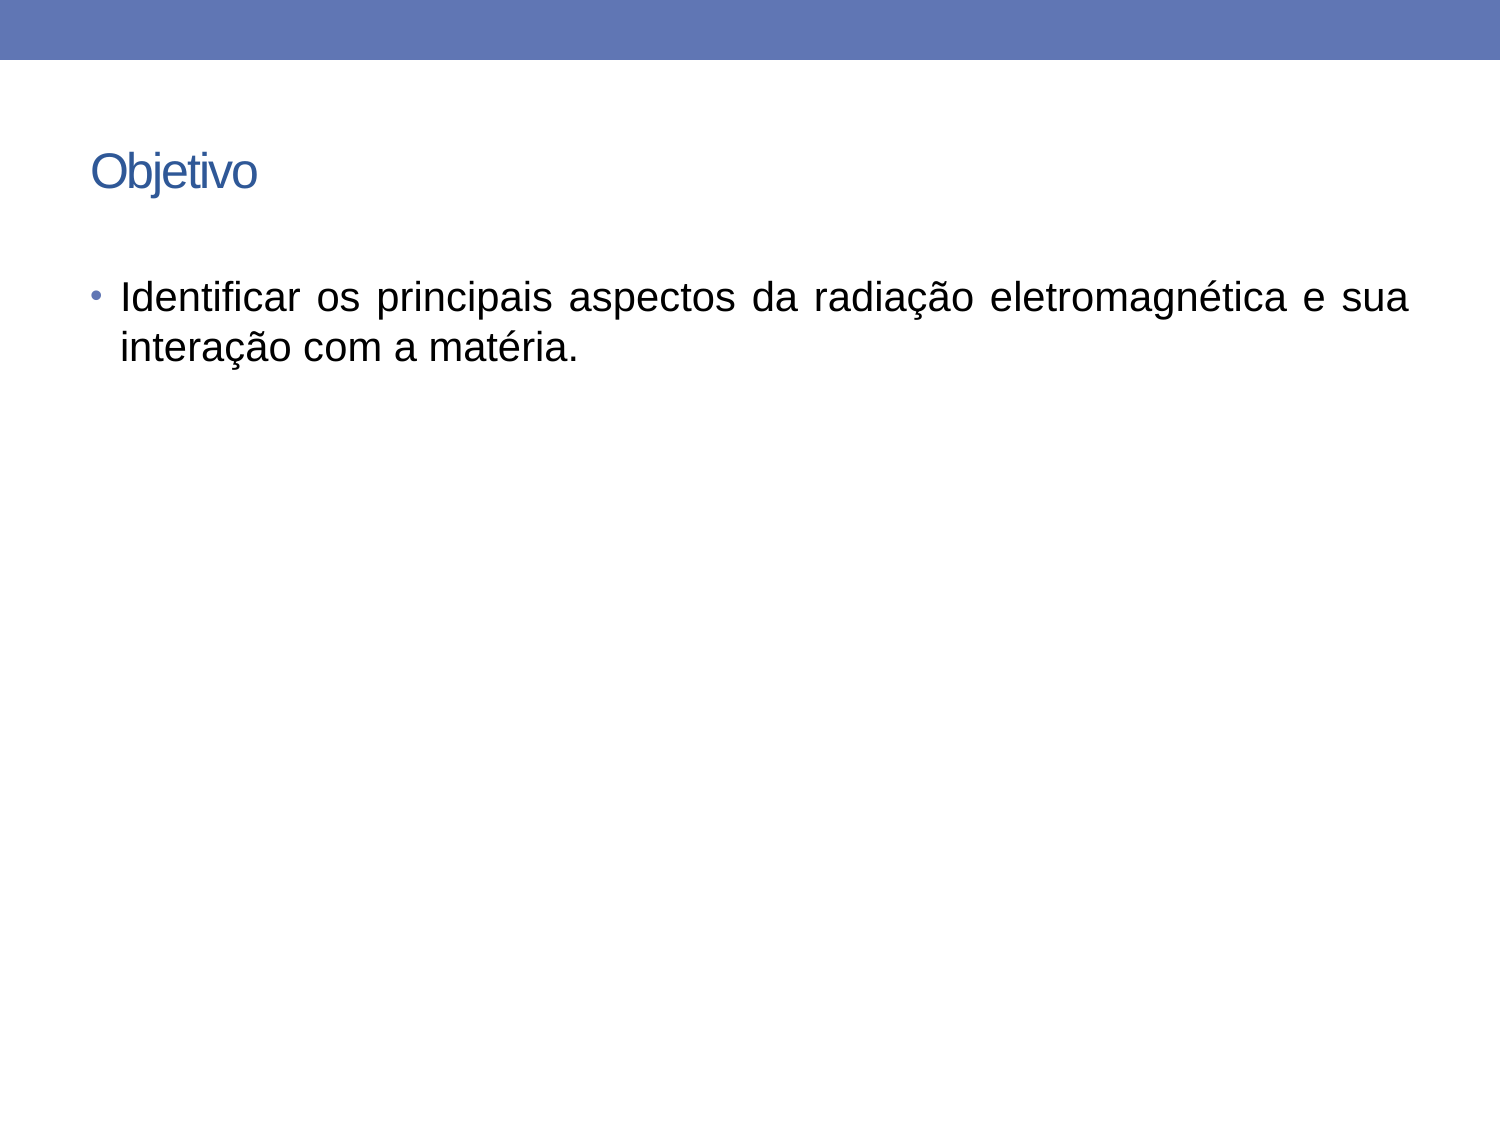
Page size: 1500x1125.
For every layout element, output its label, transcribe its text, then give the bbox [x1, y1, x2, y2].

list Identificar os principais aspectos da radiação eletromagnética e sua interação com a matéria. [75, 262, 1425, 421]
title Objetivo [75, 87, 1425, 250]
